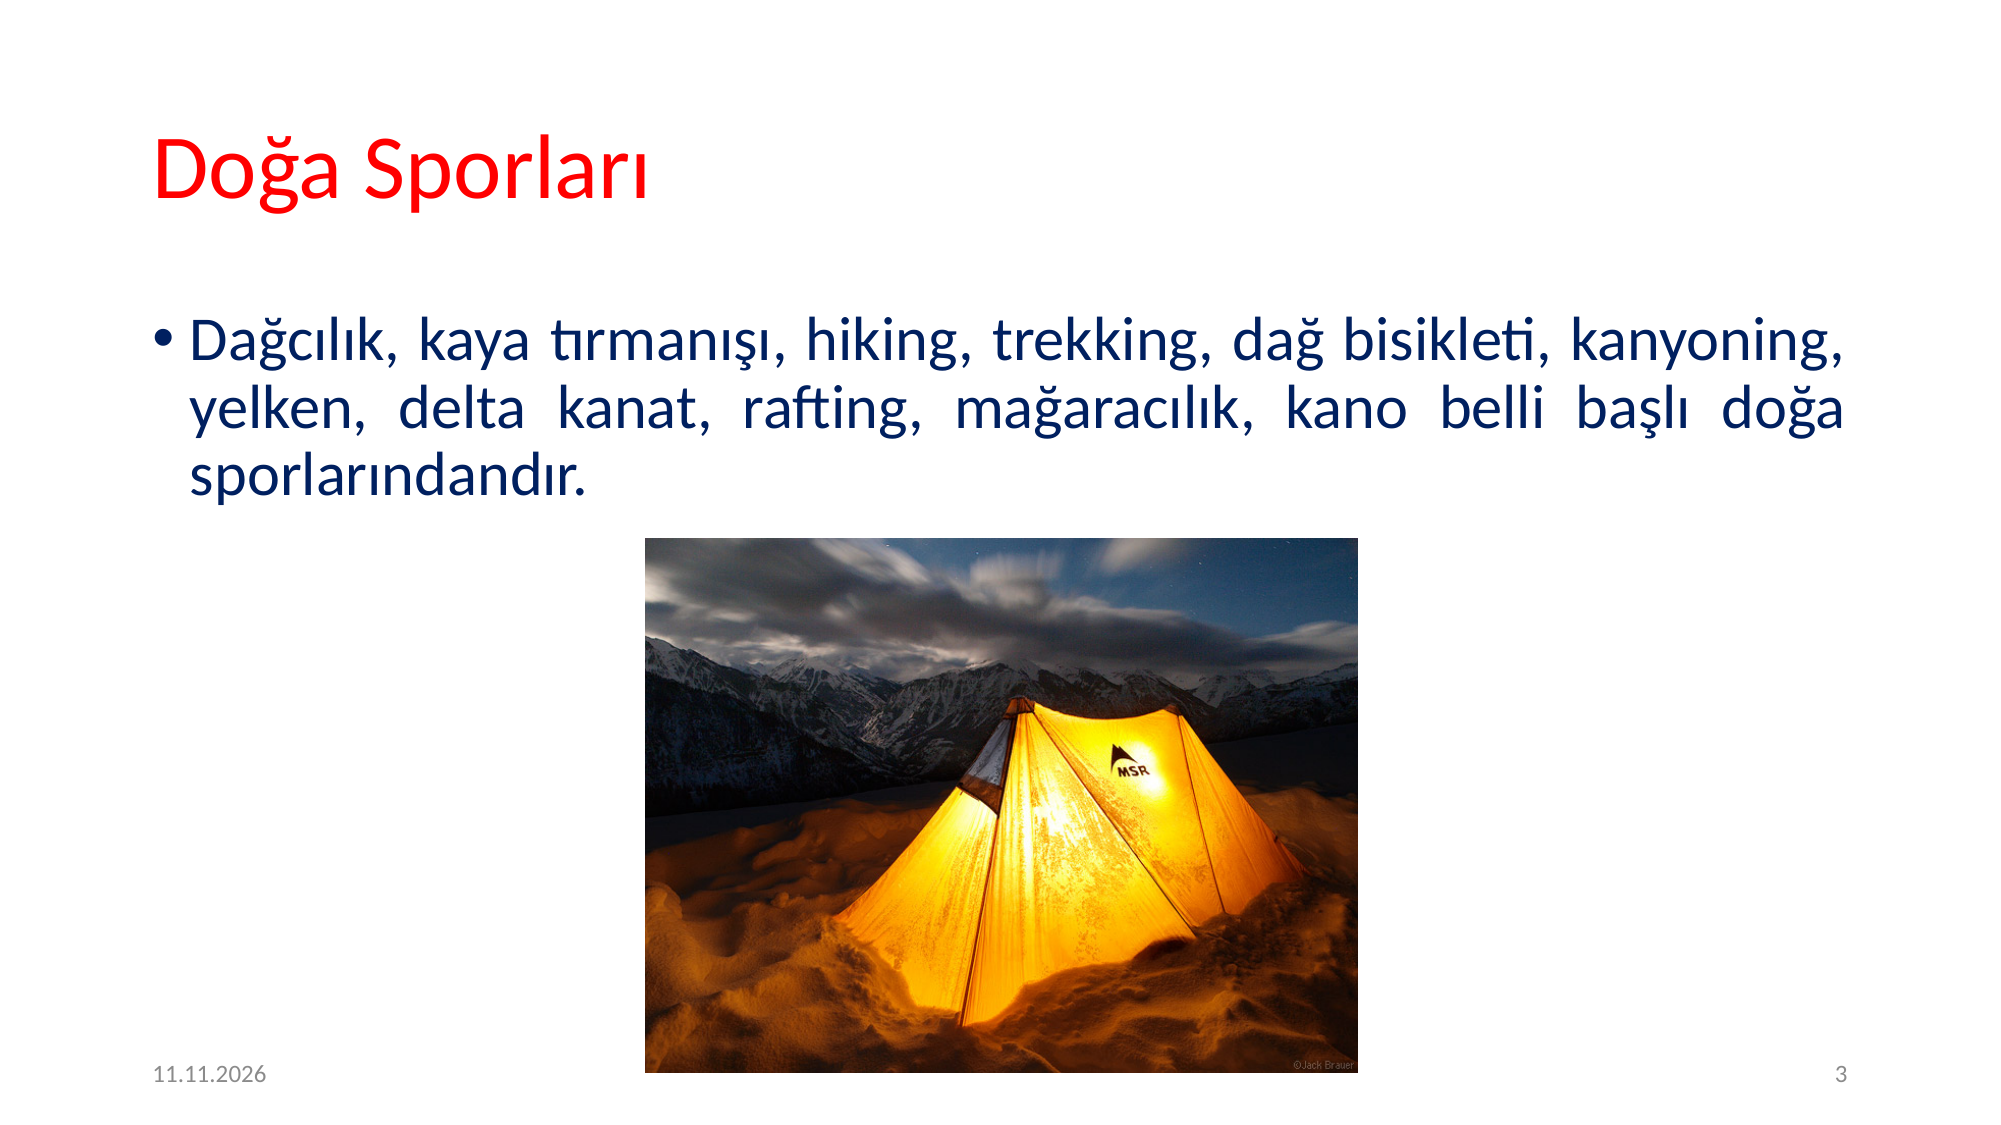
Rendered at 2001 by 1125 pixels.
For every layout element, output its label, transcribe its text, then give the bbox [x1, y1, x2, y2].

picture [645, 538, 1358, 1074]
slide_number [137, 1042, 588, 1103]
slide_number 3 [1412, 1042, 1863, 1103]
title Doğa Sporları [137, 59, 1863, 278]
list Dağcılık, kaya tırmanışı, hiking, trekking, dağ bisikleti, kanyoning, yelken, delta kanat, rafting, mağaracılık, kano belli başlı doğa sporlarındandır. [137, 299, 1863, 1014]
